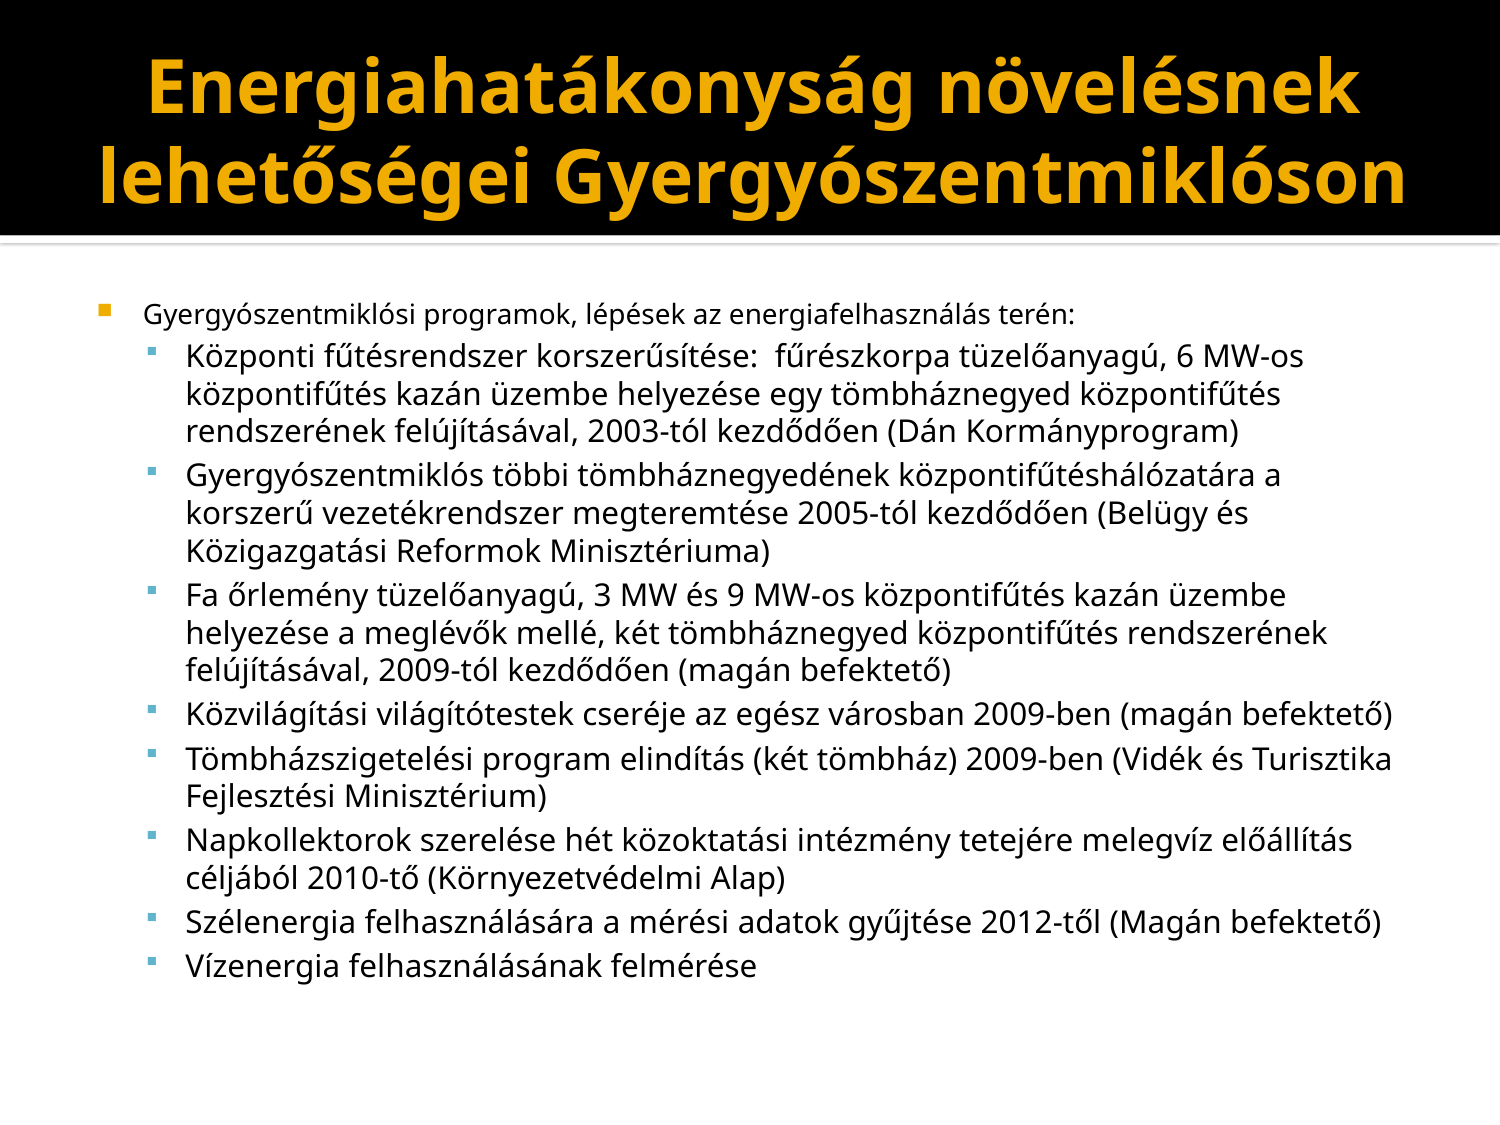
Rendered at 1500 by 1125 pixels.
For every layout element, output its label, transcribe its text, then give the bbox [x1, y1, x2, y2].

title Energiahatákonyság növelésnek lehetőségei Gyergyószentmiklóson [75, 25, 1425, 231]
list Gyergyószentmiklósi programok, lépések az energiafelhasználás terén: Központi fűtésrendszer korszerűsítése: fűrészkorpa tüzelőanyagú, 6 MW-os központifűtés kazán üzembe helyezése egy tömbháznegyed központifűtés rendszerének felújításával, 2003-tól kezdődően (Dán Kormányprogram) Gyergyószentmiklós többi tömbháznegyedének központifűtéshálózatára a korszerű vezetékrendszer megteremtése 2005-tól kezdődően (Belügy és Közigazgatási Reformok Minisztériuma) Fa őrlemény tüzelőanyagú, 3 MW és 9 MW-os központifűtés kazán üzembe helyezése a meglévők mellé, két tömbháznegyed központifűtés rendszerének felújításával, 2009-tól kezdődően (magán befektető) Közvilágítási világítótestek cseréje az egész városban 2009-ben (magán befektető) Tömbházszigetelési program elindítás (két tömbház) 2009-ben (Vidék és Turisztika Fejlesztési Minisztérium) Napkollektorok szerelése hét közoktatási intézmény tetejére melegvíz előállítás céljából 2010-tő (Környezetvédelmi Alap) Szélenergia felhasználására a mérési adatok gyűjtése 2012-től (Magán befektető) Vízenergia felhasználásának felmérése [70, 281, 1421, 1040]
